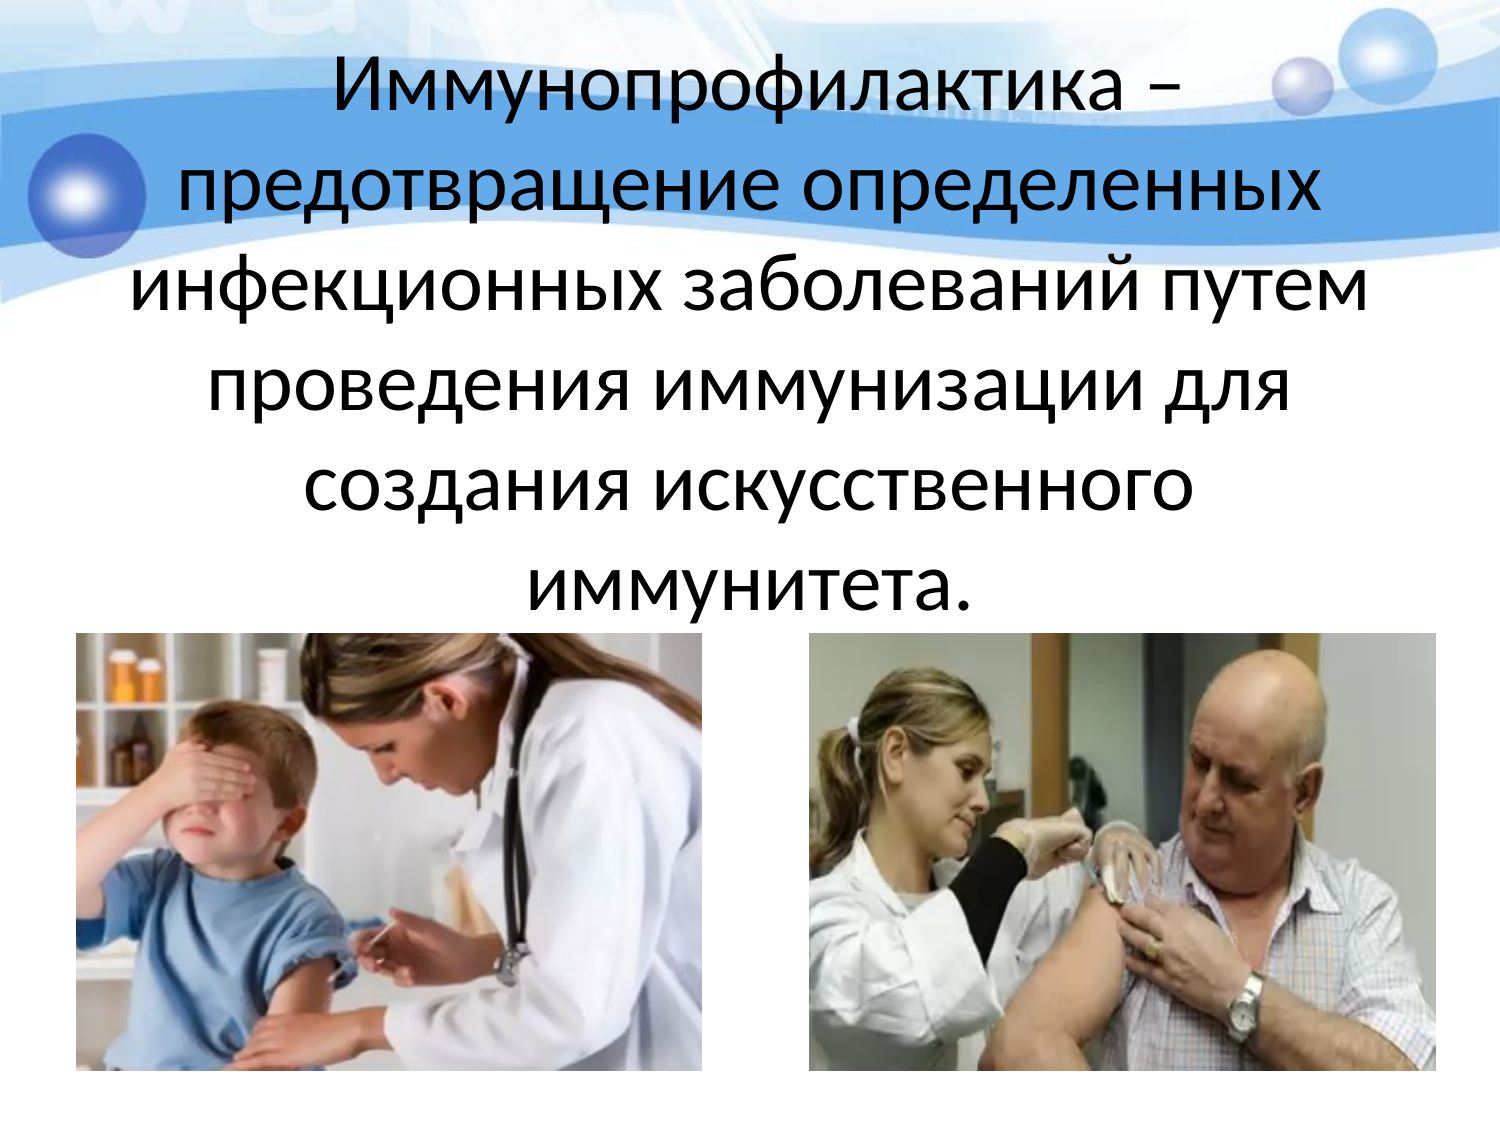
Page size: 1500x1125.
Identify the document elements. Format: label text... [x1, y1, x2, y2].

title Иммунопрофилактика – предотвращение определенных инфекционных заболеваний путем проведения иммунизации для создания искусственного иммунитета. [75, 45, 1425, 610]
picture [0, 0, 1500, 1125]
